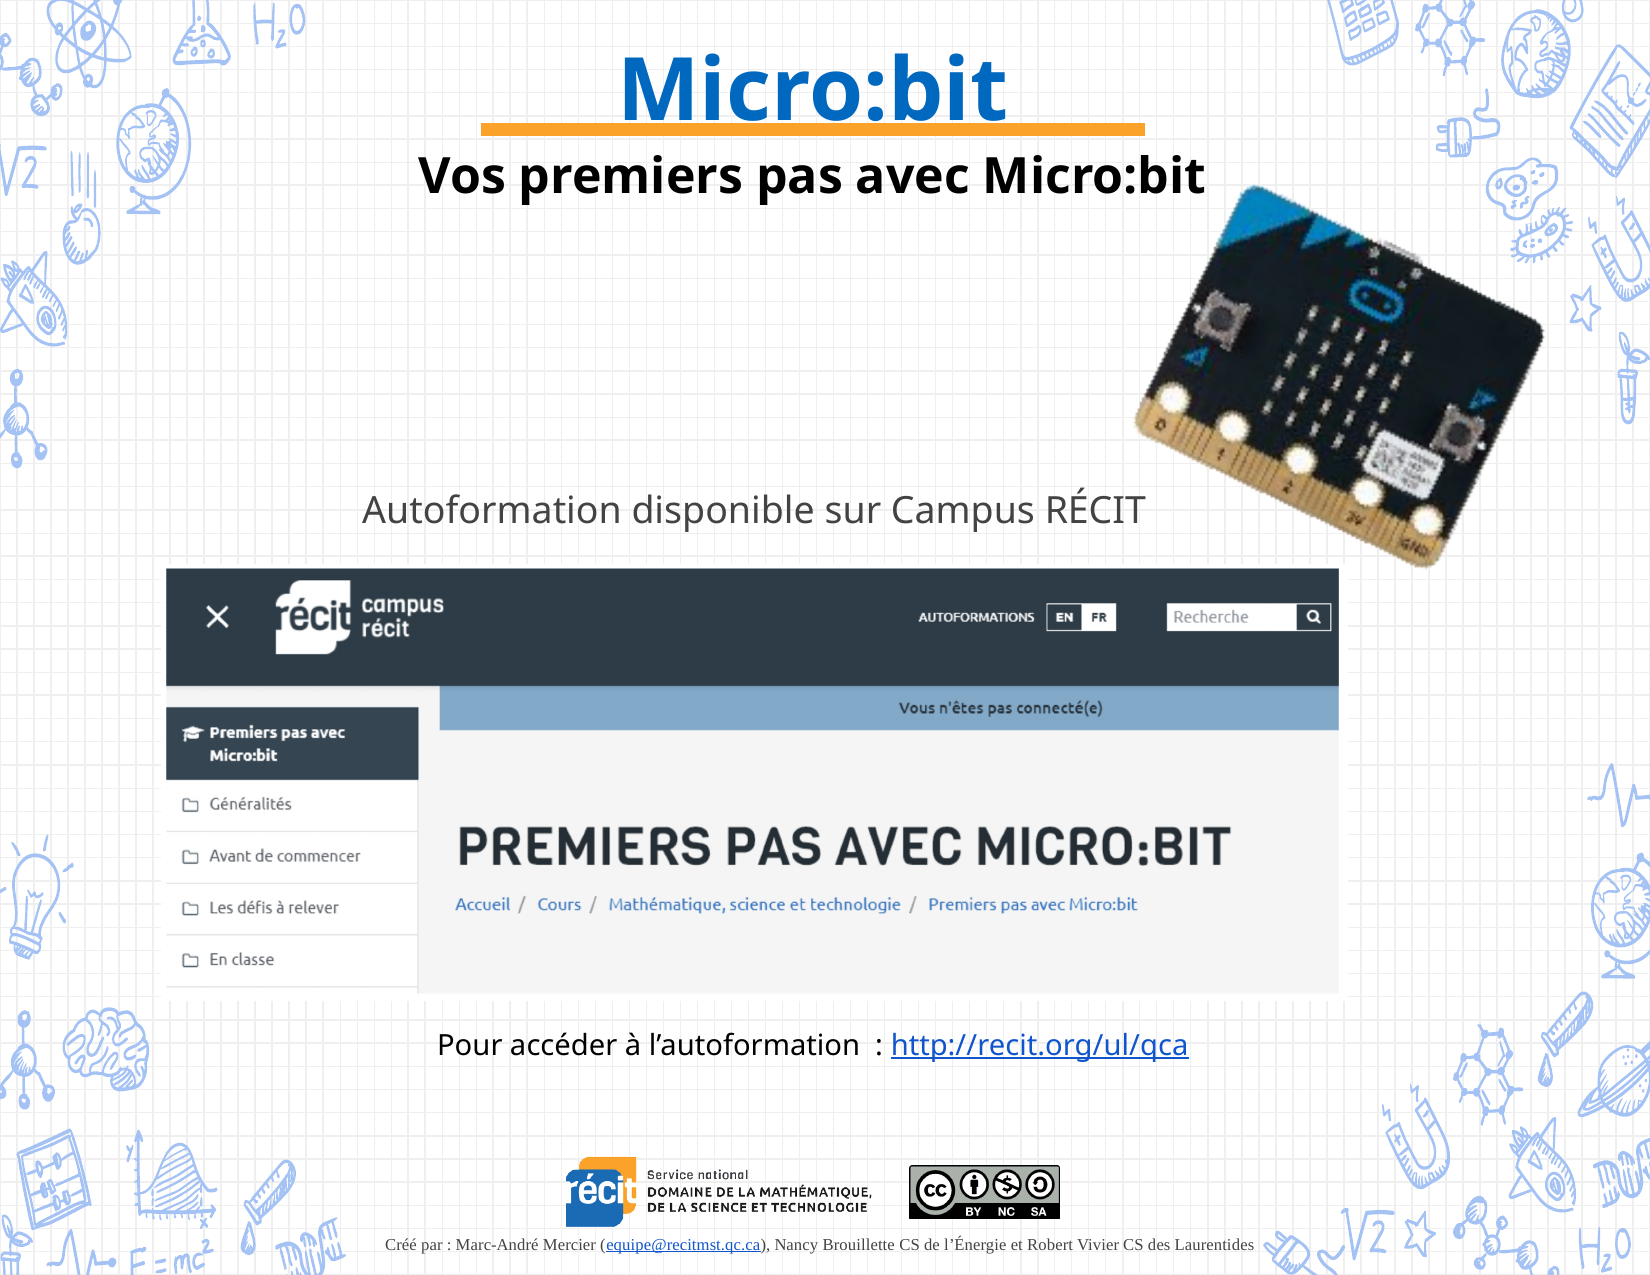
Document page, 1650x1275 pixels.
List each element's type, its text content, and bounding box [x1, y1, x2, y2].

text_box Pour accéder à l’autoformation : http://recit.org/ul/qca [346, 1010, 1280, 1081]
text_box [346, 1147, 1295, 1271]
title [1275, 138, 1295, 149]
text_box Autoformation disponible sur Campus RÉCIT [328, 470, 1148, 563]
title Vos premiers pas avec Micro:bit [331, 138, 1246, 208]
title Micro:bit [475, 41, 1151, 130]
picture [160, 131, 1585, 1001]
